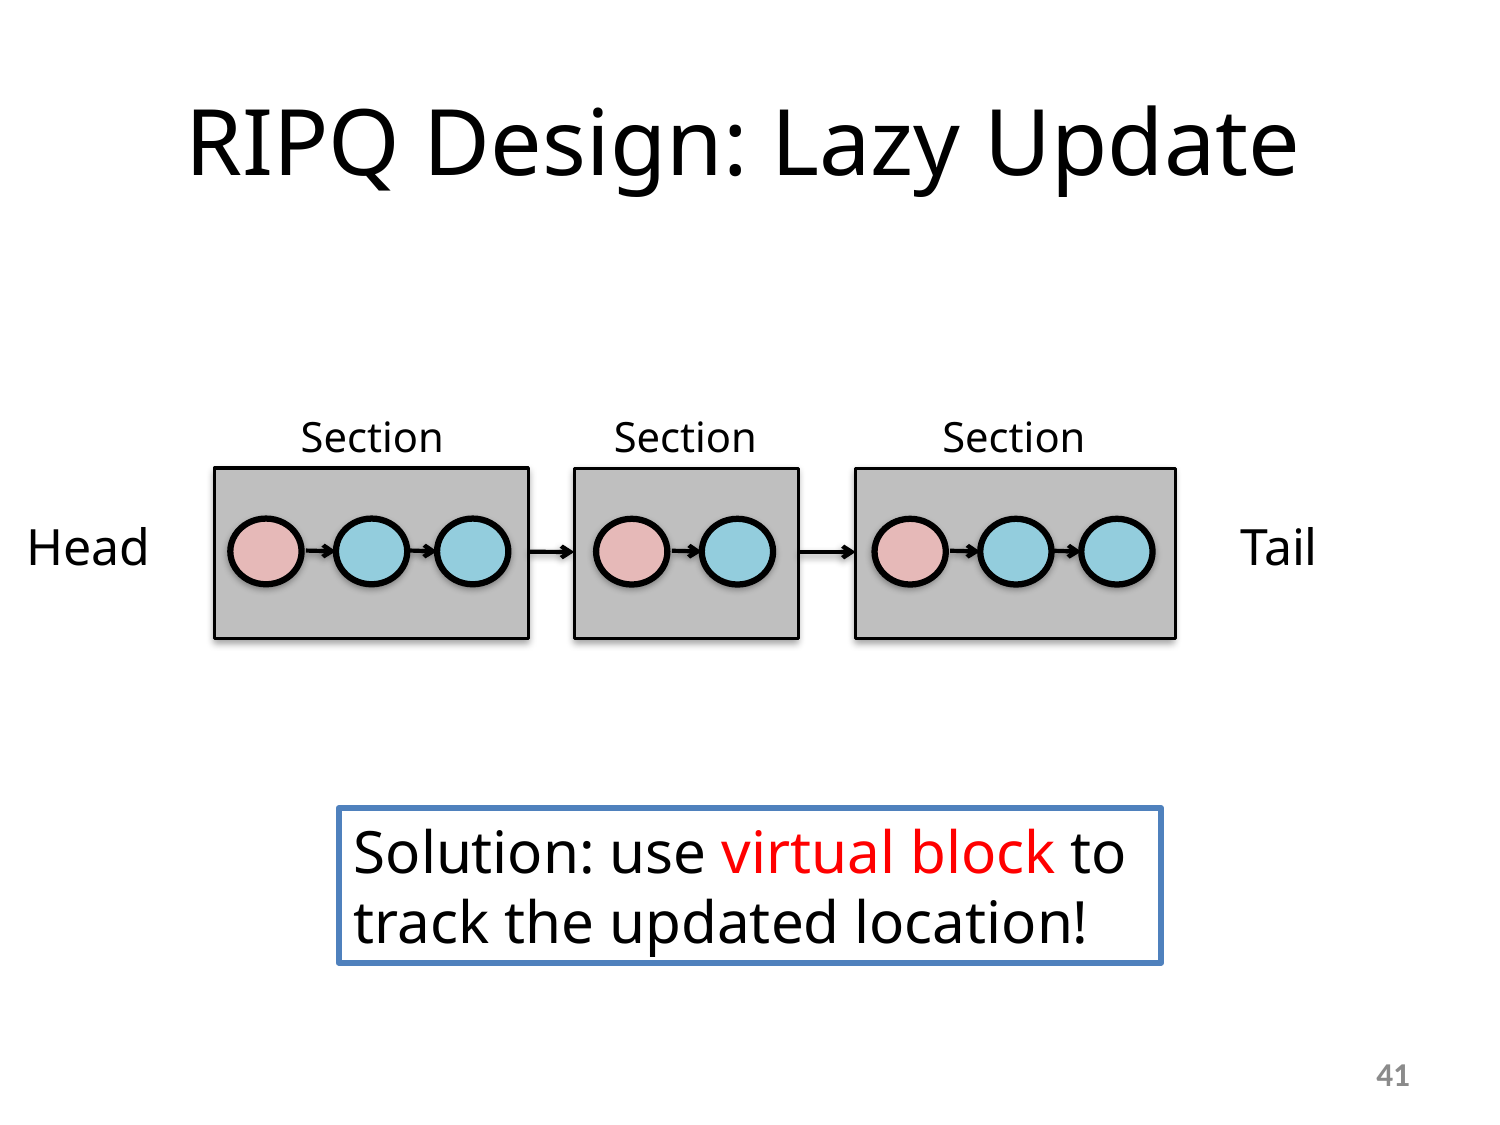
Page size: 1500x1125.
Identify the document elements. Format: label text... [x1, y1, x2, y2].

slide_number 41 [1074, 1042, 1425, 1103]
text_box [574, 467, 799, 640]
text_box [229, 517, 303, 586]
text_box [214, 467, 529, 639]
text_box Section [599, 403, 799, 467]
text_box Head [11, 508, 178, 584]
text_box [335, 517, 408, 586]
text_box Tail [1225, 508, 1336, 583]
text_box Section [927, 403, 1123, 466]
title RIPQ Design: Lazy Update [37, 45, 1449, 233]
text_box [436, 517, 510, 586]
text_box Solution: use virtual block to track the updated location! [337, 806, 1163, 965]
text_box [855, 467, 1176, 640]
text_box Section [285, 403, 481, 468]
